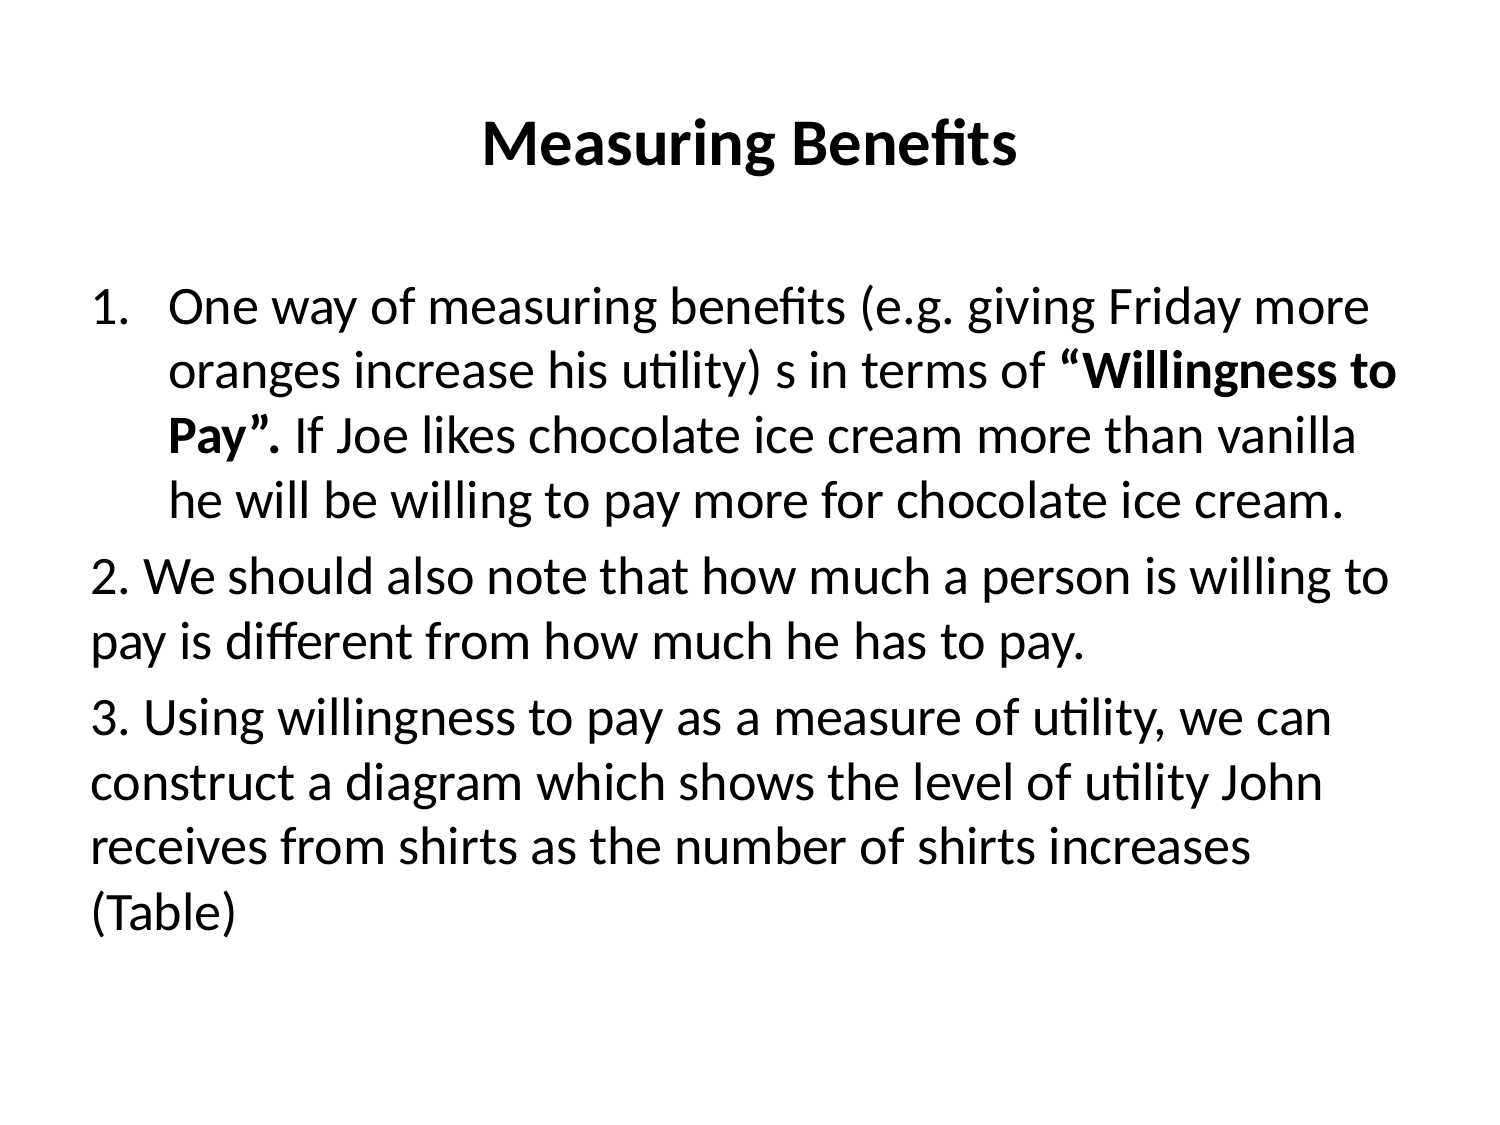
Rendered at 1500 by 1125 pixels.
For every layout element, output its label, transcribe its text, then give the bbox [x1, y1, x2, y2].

title Measuring Benefits [75, 45, 1425, 233]
list One way of measuring benefits (e.g. giving Friday more oranges increase his utility) s in terms of “Willingness to Pay”. If Joe likes chocolate ice cream more than vanilla he will be willing to pay more for chocolate ice cream. 2. We should also note that how much a person is willing to pay is different from how much he has to pay. 3. Using willingness to pay as a measure of utility, we can construct a diagram which shows the level of utility John receives from shirts as the number of shirts increases (Table) [75, 262, 1425, 1005]
